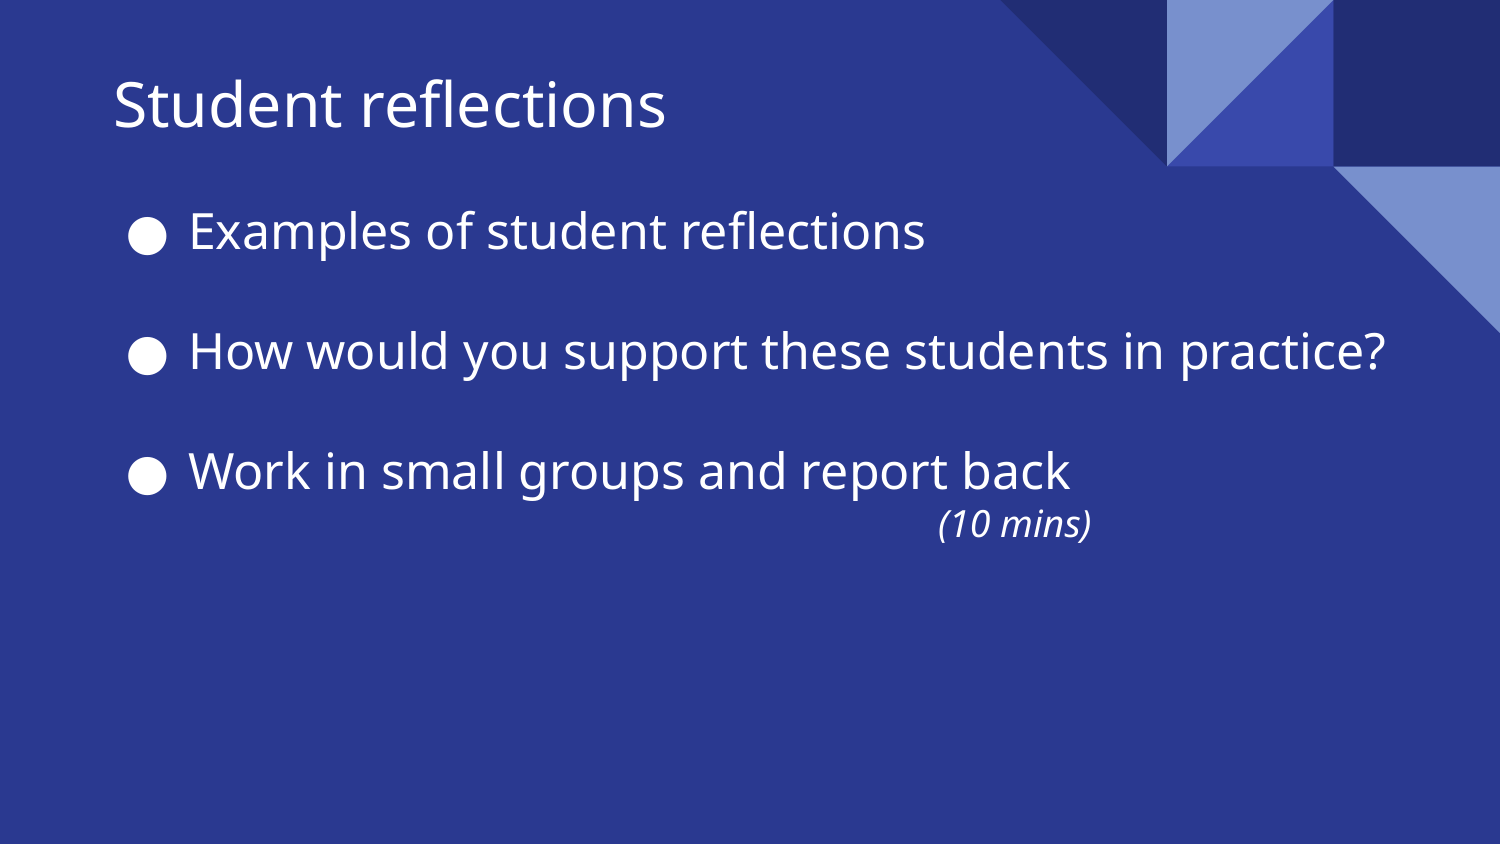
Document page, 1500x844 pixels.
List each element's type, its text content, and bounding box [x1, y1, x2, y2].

title Student reflections Examples of student reflections How would you support these students in practice? Work in small groups and report back (10 mins) [98, 50, 1406, 777]
